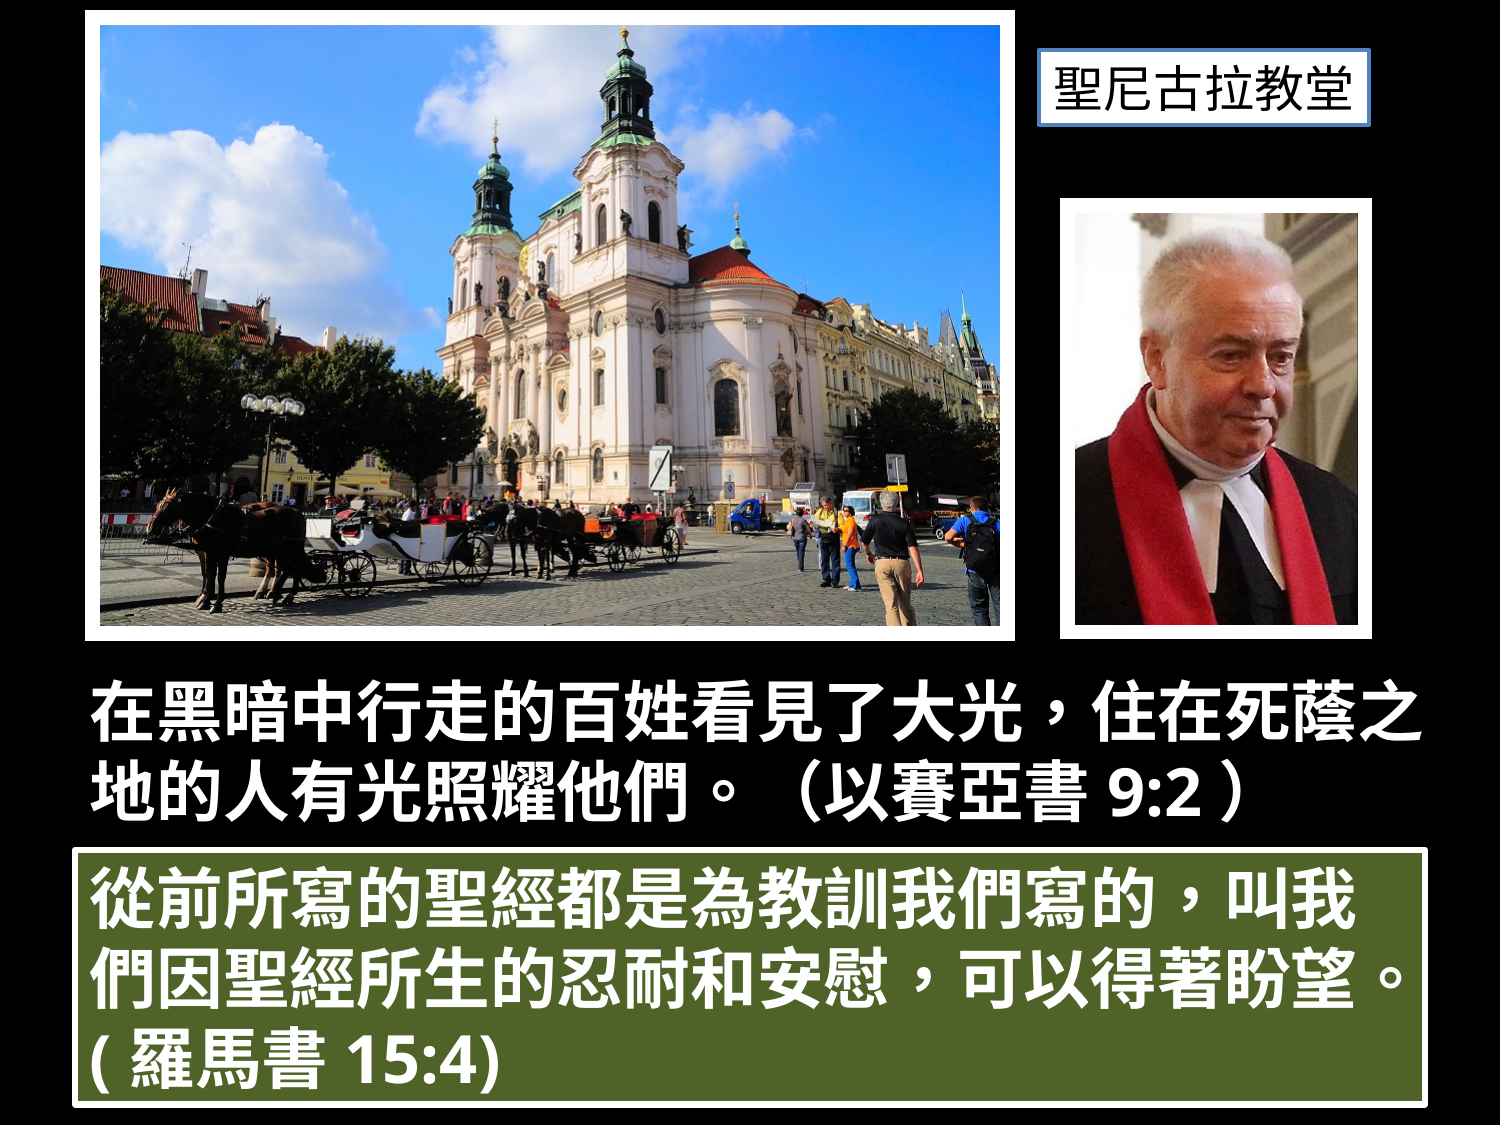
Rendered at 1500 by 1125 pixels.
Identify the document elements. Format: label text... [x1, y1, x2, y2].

text_box 聖尼古拉教堂 [1037, 48, 1371, 127]
text_box 從前所寫的聖經都是為教訓我們寫的，叫我們因聖經所生的忍耐和安慰，可以得著盼望。(羅馬書15:4) [72, 847, 1428, 1108]
text_box 在黑暗中行走的百姓看見了大光，住在死蔭之地的人有光照耀他們。（以賽亞書9:2） [75, 662, 1450, 838]
picture [1074, 212, 1359, 625]
picture [99, 24, 1001, 627]
